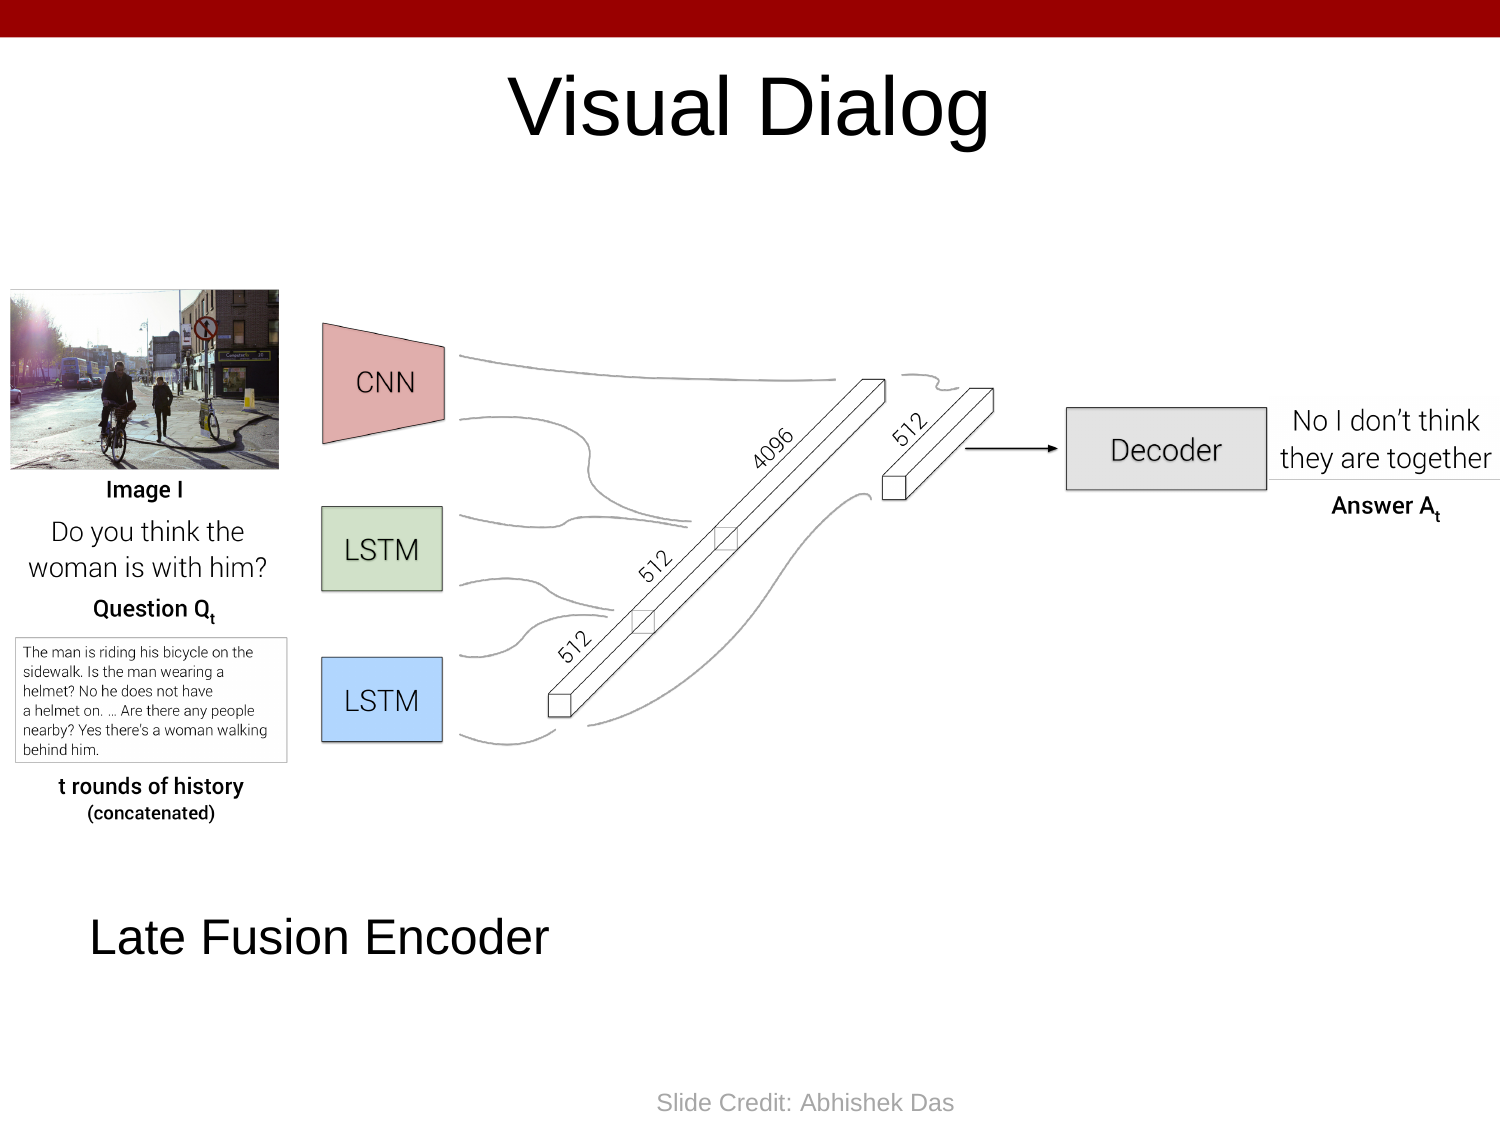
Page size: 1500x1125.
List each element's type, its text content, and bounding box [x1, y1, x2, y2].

picture [0, 274, 302, 843]
list Late Fusion Encoder [73, 889, 1426, 1052]
title Visual Dialog [50, 36, 1450, 163]
text_box Slide Credit: Abhishek Das [641, 1079, 970, 1125]
picture [303, 306, 1500, 763]
